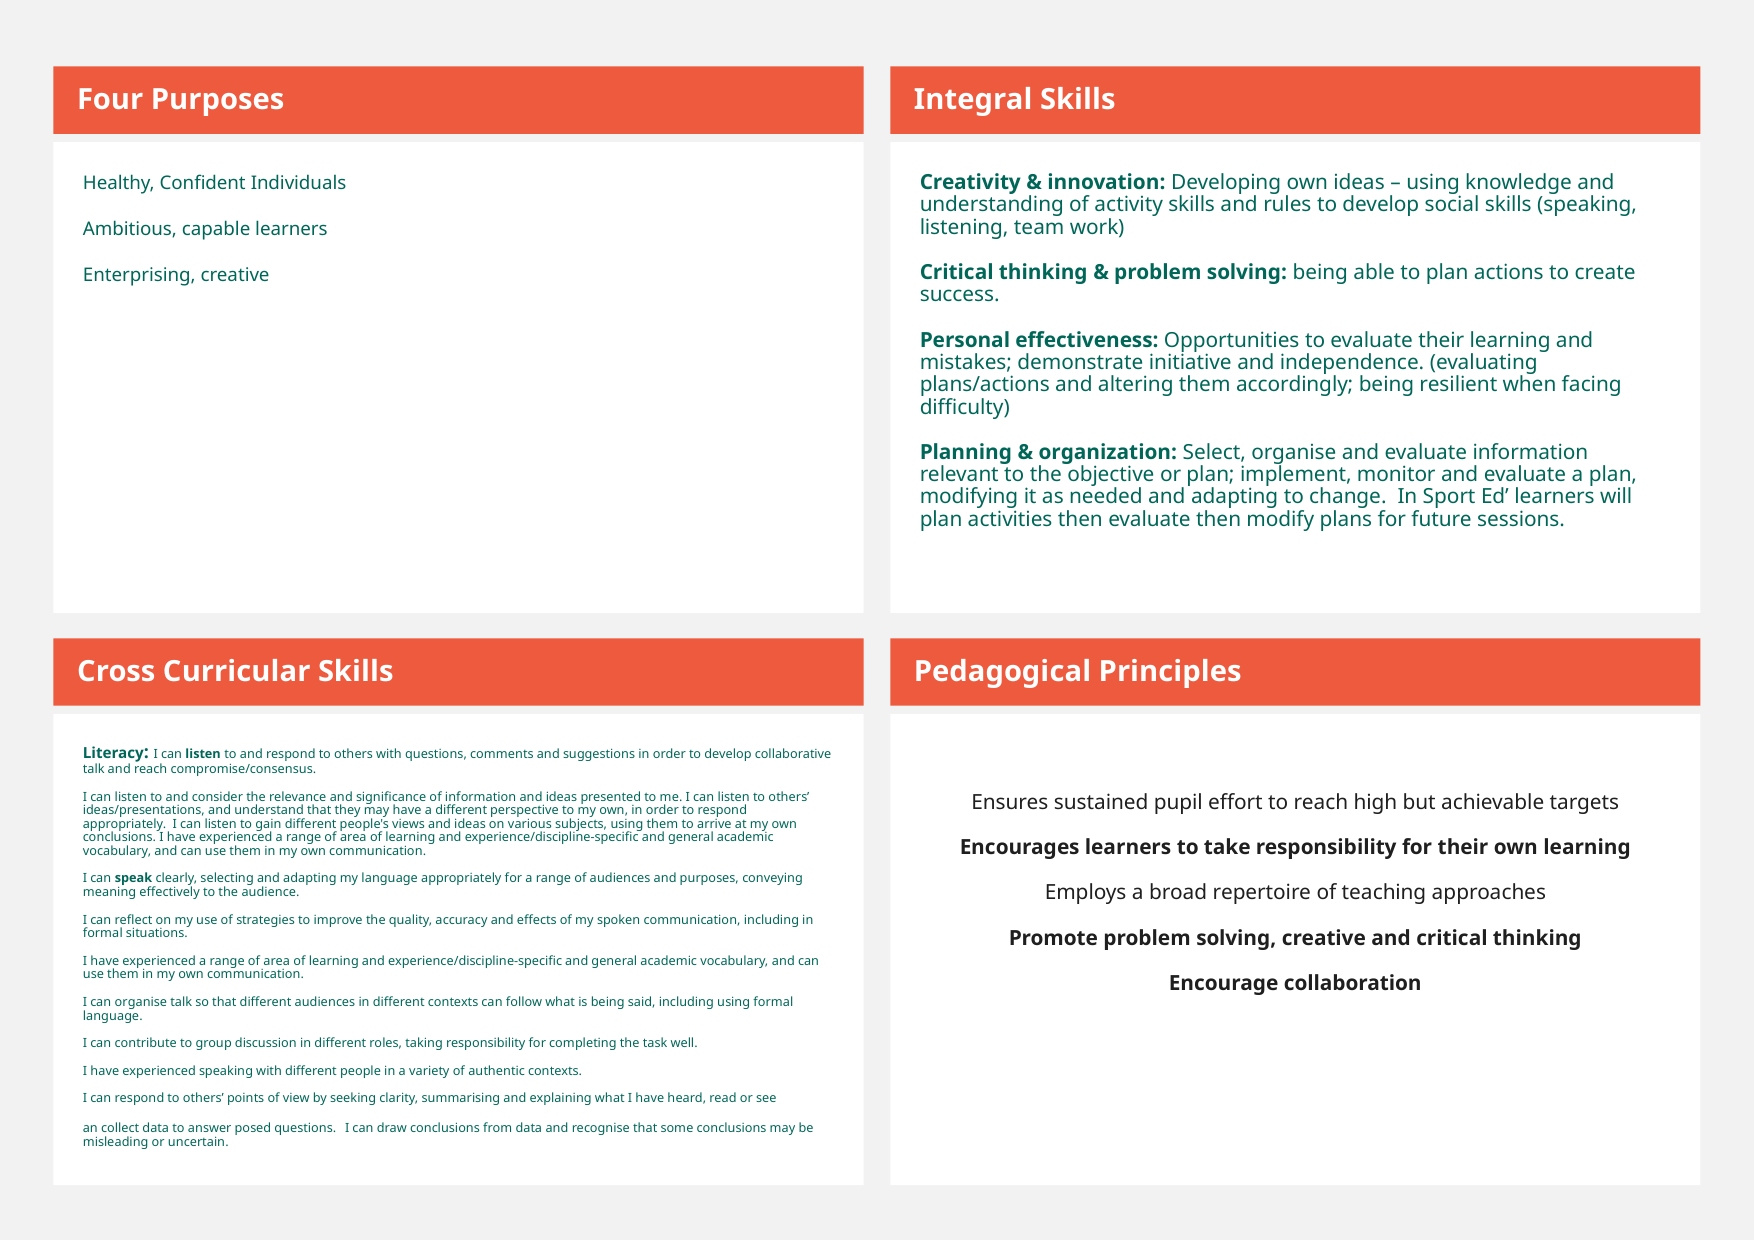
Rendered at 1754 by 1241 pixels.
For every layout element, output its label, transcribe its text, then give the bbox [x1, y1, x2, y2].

list Integral Skills [890, 66, 1701, 134]
list Four Purposes [53, 66, 864, 134]
list Creativity & innovation: Developing own ideas – using knowledge and understanding of activity skills and rules to develop social skills (speaking, listening, team work) Critical thinking & problem solving: being able to plan actions to create success. Personal effectiveness: Opportunities to evaluate their learning and mistakes; demonstrate initiative and independence. (evaluating plans/actions and altering them accordingly; being resilient when facing difficulty) Planning & organization: Select, organise and evaluate information relevant to the objective or plan; implement, monitor and evaluate a plan, modifying it as needed and adapting to change. In Sport Ed’ learners will plan activities then evaluate then modify plans for future sessions. [890, 142, 1701, 613]
list Healthy, Confident Individuals Ambitious, capable learners Enterprising, creative [53, 142, 864, 613]
list Literacy: I can listen to and respond to others with questions, comments and suggestions in order to develop collaborative talk and reach compromise/consensus. I can listen to and consider the relevance and significance of information and ideas presented to me. I can listen to others’ ideas/presentations, and understand that they may have a different perspective to my own, in order to respond appropriately. I can listen to gain different people's views and ideas on various subjects, using them to arrive at my own conclusions. I have experienced a range of area of learning and experience/discipline-specific and general academic vocabulary, and can use them in my own communication. I can speak clearly, selecting and adapting my language appropriately for a range of audiences and purposes, conveying meaning effectively to the audience. I can reflect on my use of strategies to improve the quality, accuracy and effects of my spoken communication, including in formal situations. I have experienced a range of area of learning and experience/discipline-specific and general academic vocabulary, and can use them in my own communication. I can organise talk so that different audiences in different contexts can follow what is being said, including using formal language. I can contribute to group discussion in different roles, taking responsibility for completing the task well. I have experienced speaking with different people in a variety of authentic contexts. I can respond to others’ points of view by seeking clarity, summarising and explaining what I have heard, read or see an collect data to answer posed questions. I can draw conclusions from data and recognise that some conclusions may be misleading or uncertain. [53, 713, 864, 1186]
list Pedagogical Principles [890, 638, 1701, 706]
list Ensures sustained pupil effort to reach high but achievable targets Encourages learners to take responsibility for their own learning Employs a broad repertoire of teaching approaches Promote problem solving, creative and critical thinking Encourage collaboration [890, 713, 1701, 1186]
list Cross Curricular Skills [53, 638, 864, 706]
